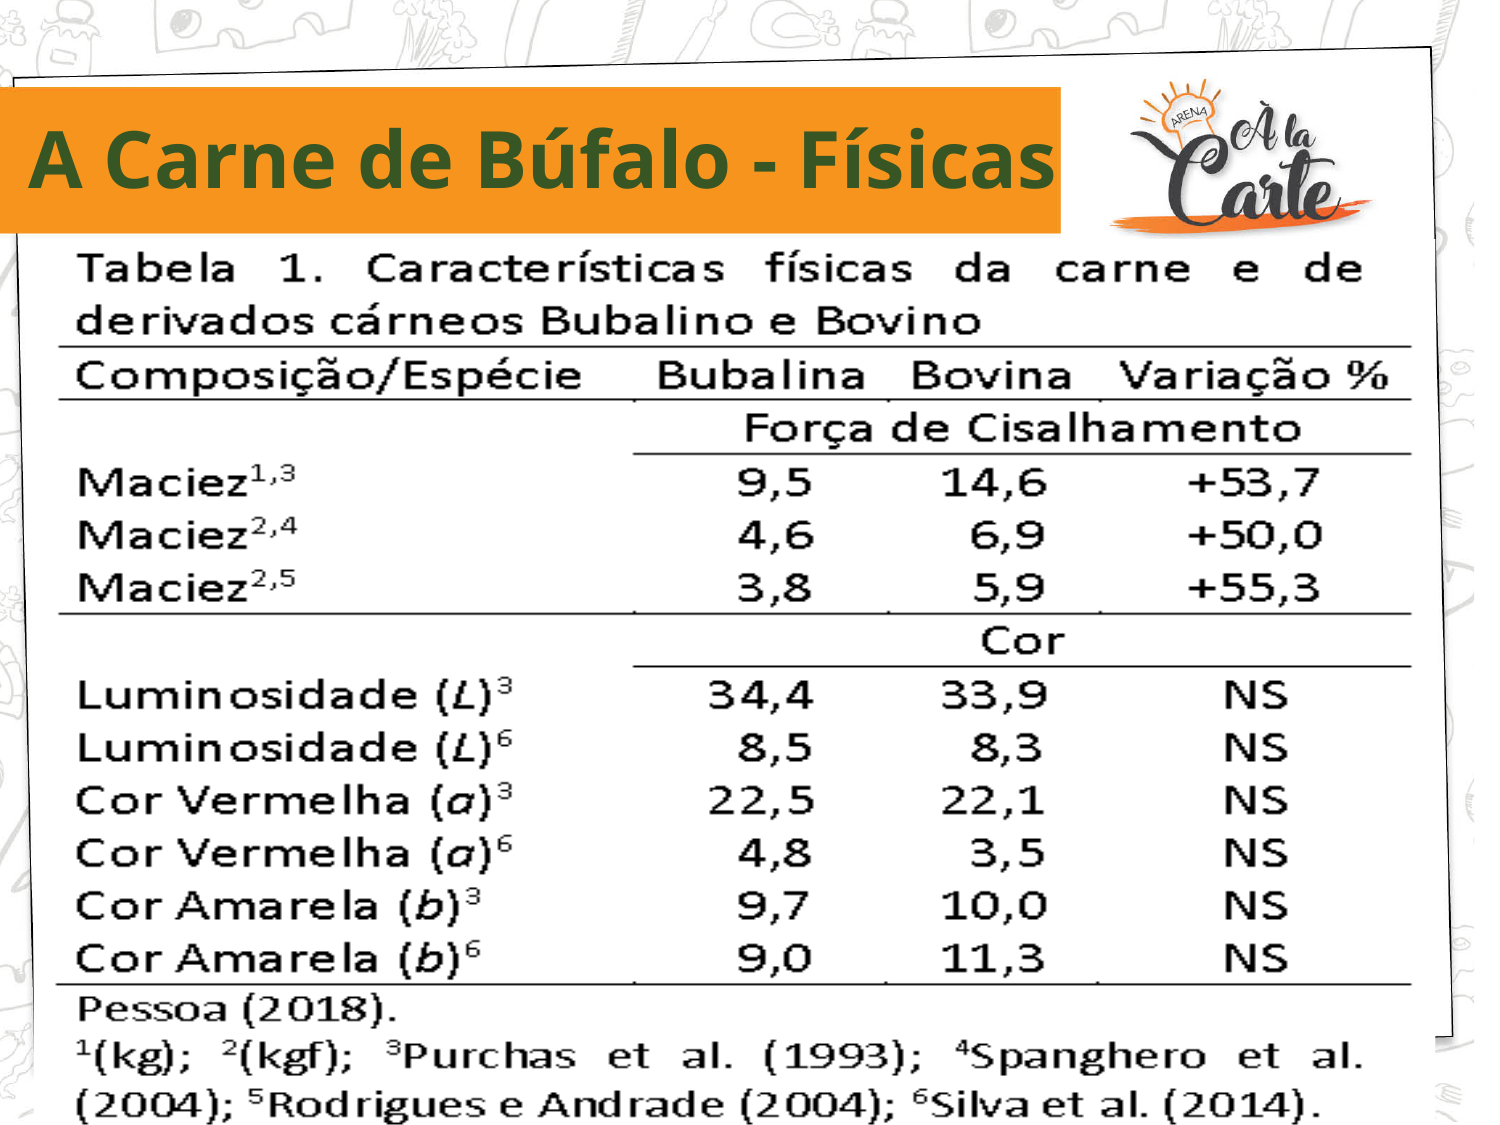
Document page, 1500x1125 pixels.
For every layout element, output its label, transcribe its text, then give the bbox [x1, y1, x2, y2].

picture [0, 0, 1475, 1125]
title A Carne de Búfalo - Físicas [13, 53, 1180, 272]
